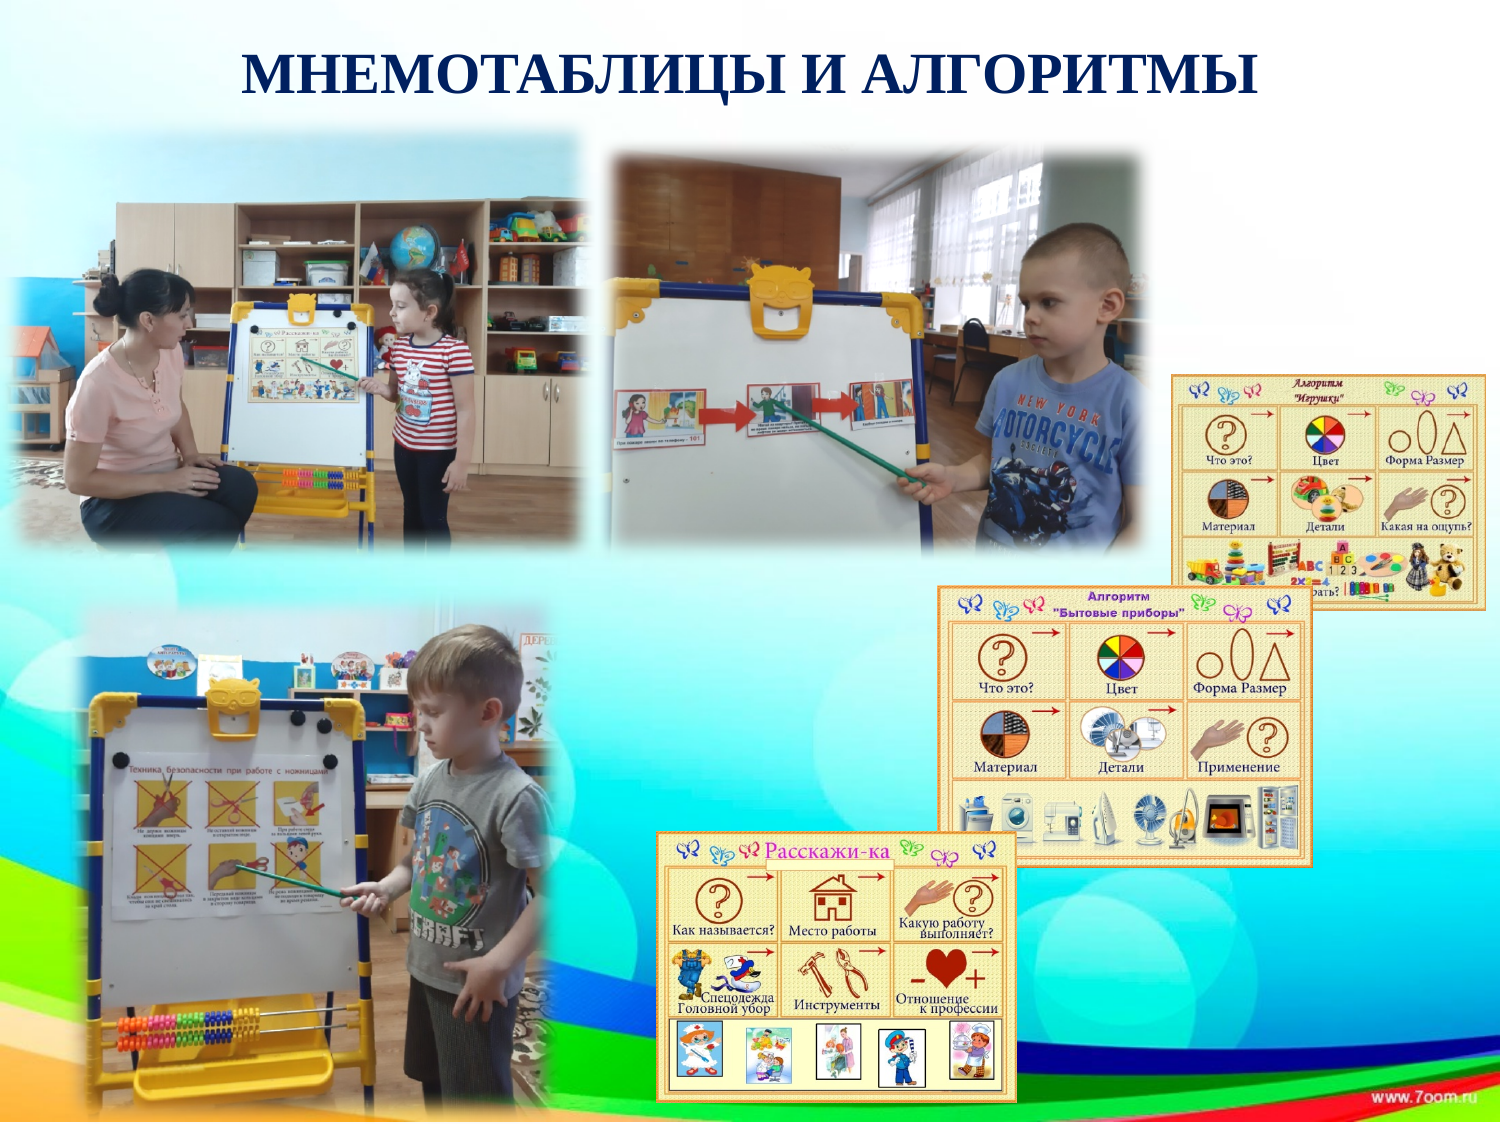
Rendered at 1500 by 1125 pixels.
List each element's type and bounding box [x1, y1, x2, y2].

list [0, 113, 597, 563]
list [596, 136, 1158, 563]
picture [0, 0, 1500, 1123]
